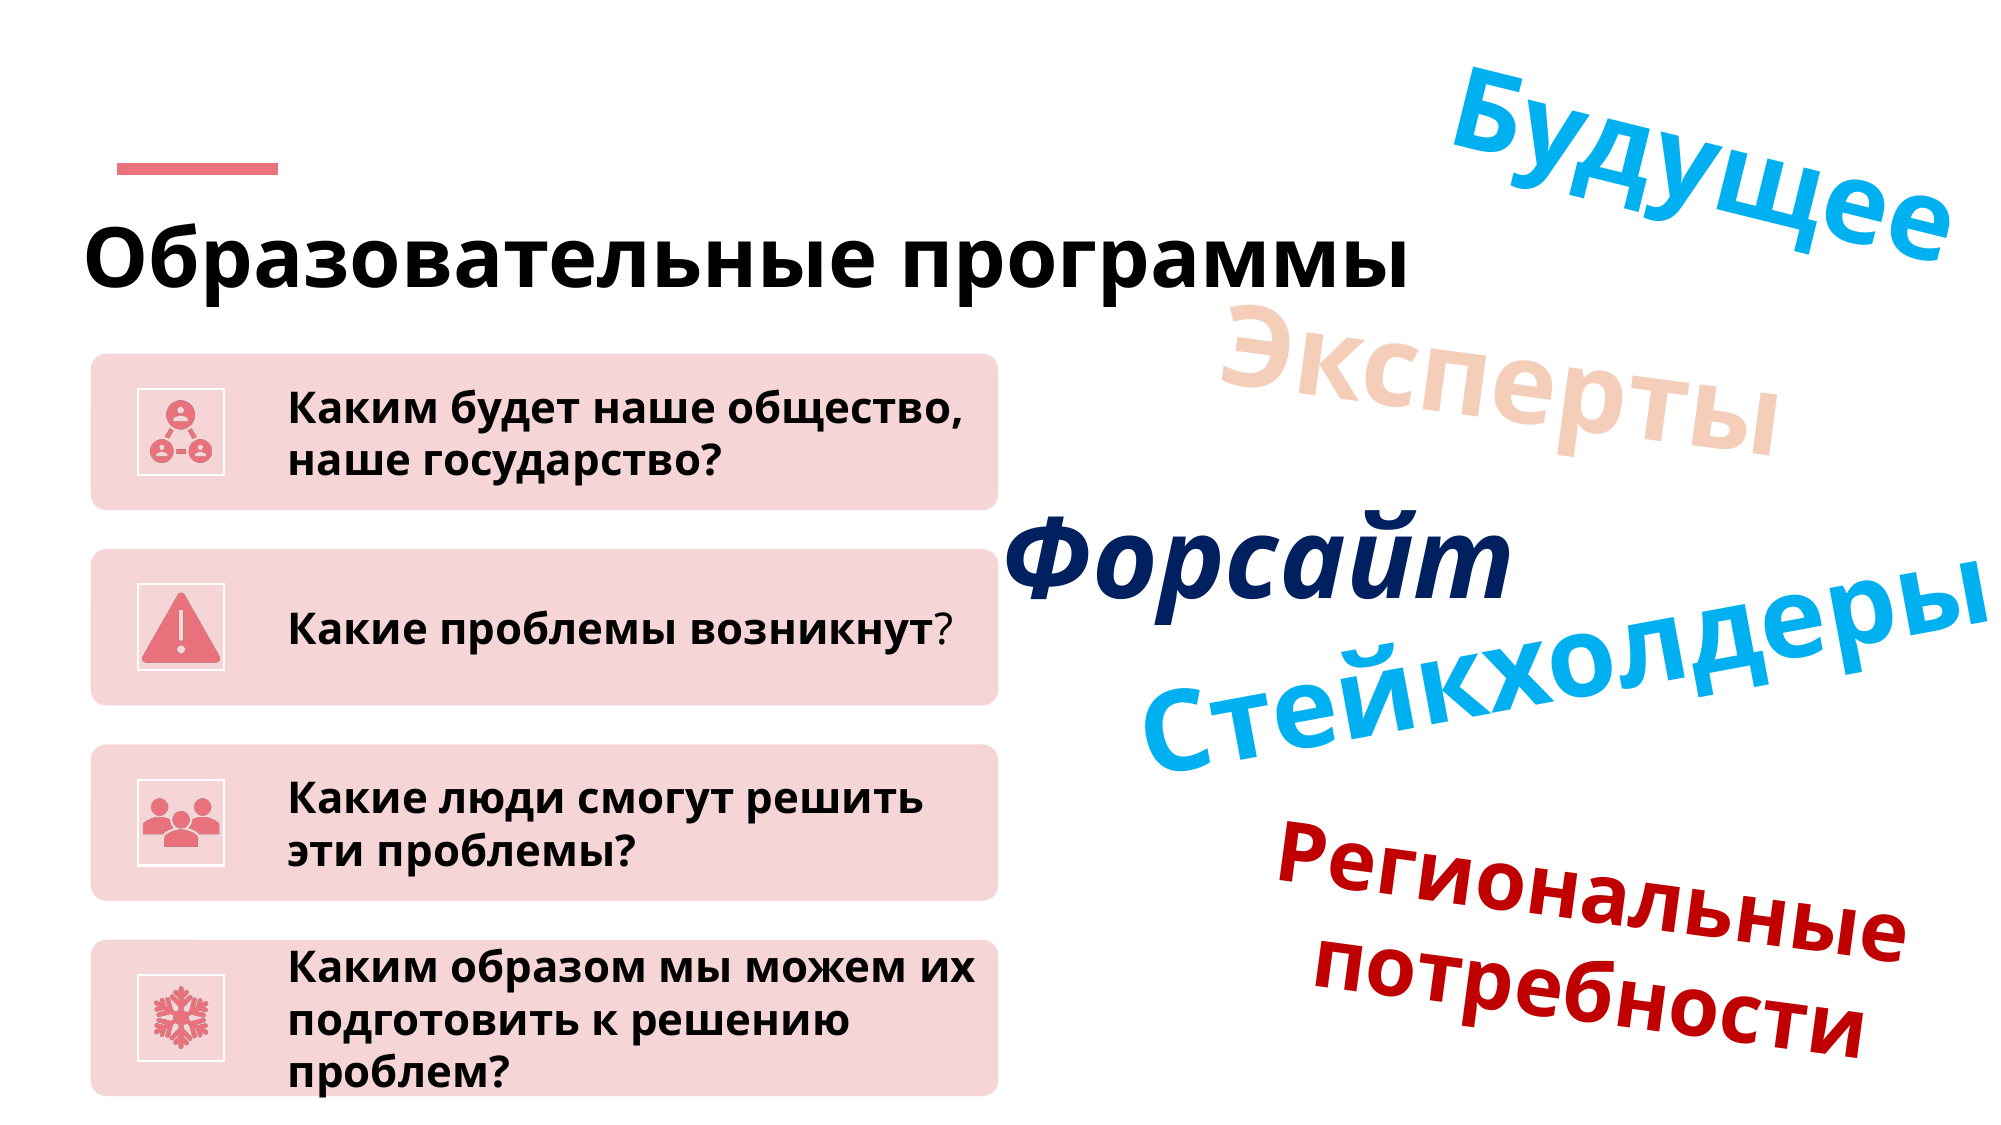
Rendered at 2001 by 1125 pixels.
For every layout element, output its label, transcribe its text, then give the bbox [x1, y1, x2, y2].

text_box Региональные потребности [1241, 787, 1954, 1092]
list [90, 353, 999, 1097]
title Образовательные программы [67, 196, 1855, 377]
text_box Эксперты [1197, 261, 1810, 490]
text_box Форсайт [999, 478, 1531, 629]
text_box Стейкхолдеры [1110, 498, 2000, 810]
text_box Будущее [1422, 22, 1989, 300]
